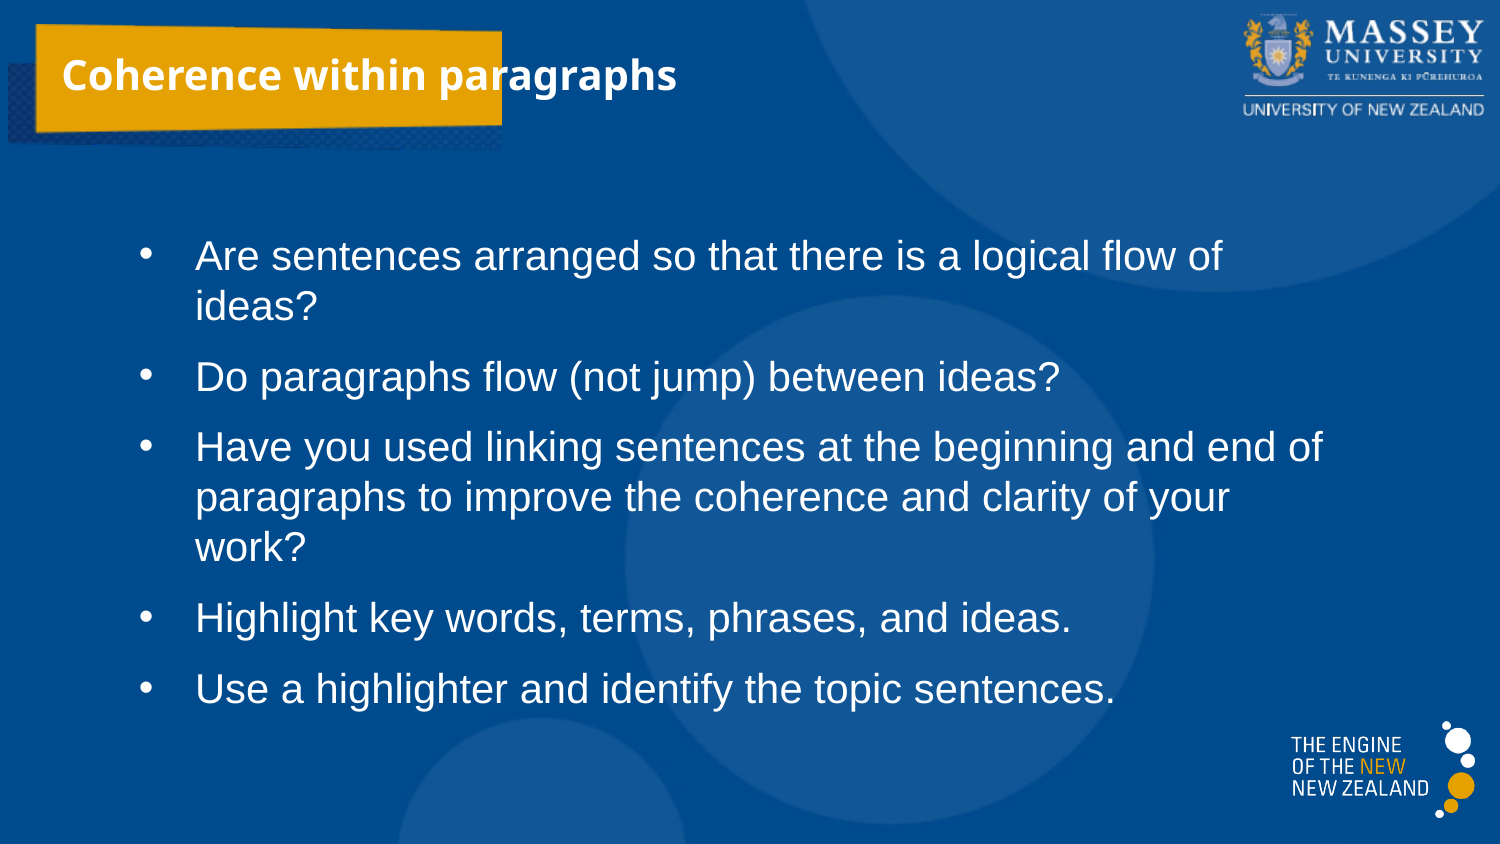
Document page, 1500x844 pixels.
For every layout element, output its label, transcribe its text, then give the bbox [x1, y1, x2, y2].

text_box Coherence within paragraphs [507, 32, 750, 115]
list Are sentences arranged so that there is a logical flow of ideas? Do paragraphs flow (not jump) between ideas? Have you used linking sentences at the beginning and end of paragraphs to improve the coherence and clarity of your work? Highlight key words, terms, phrases, and ideas. Use a highlighter and identify the topic sentences. [123, 221, 1365, 788]
picture [0, 0, 1500, 844]
